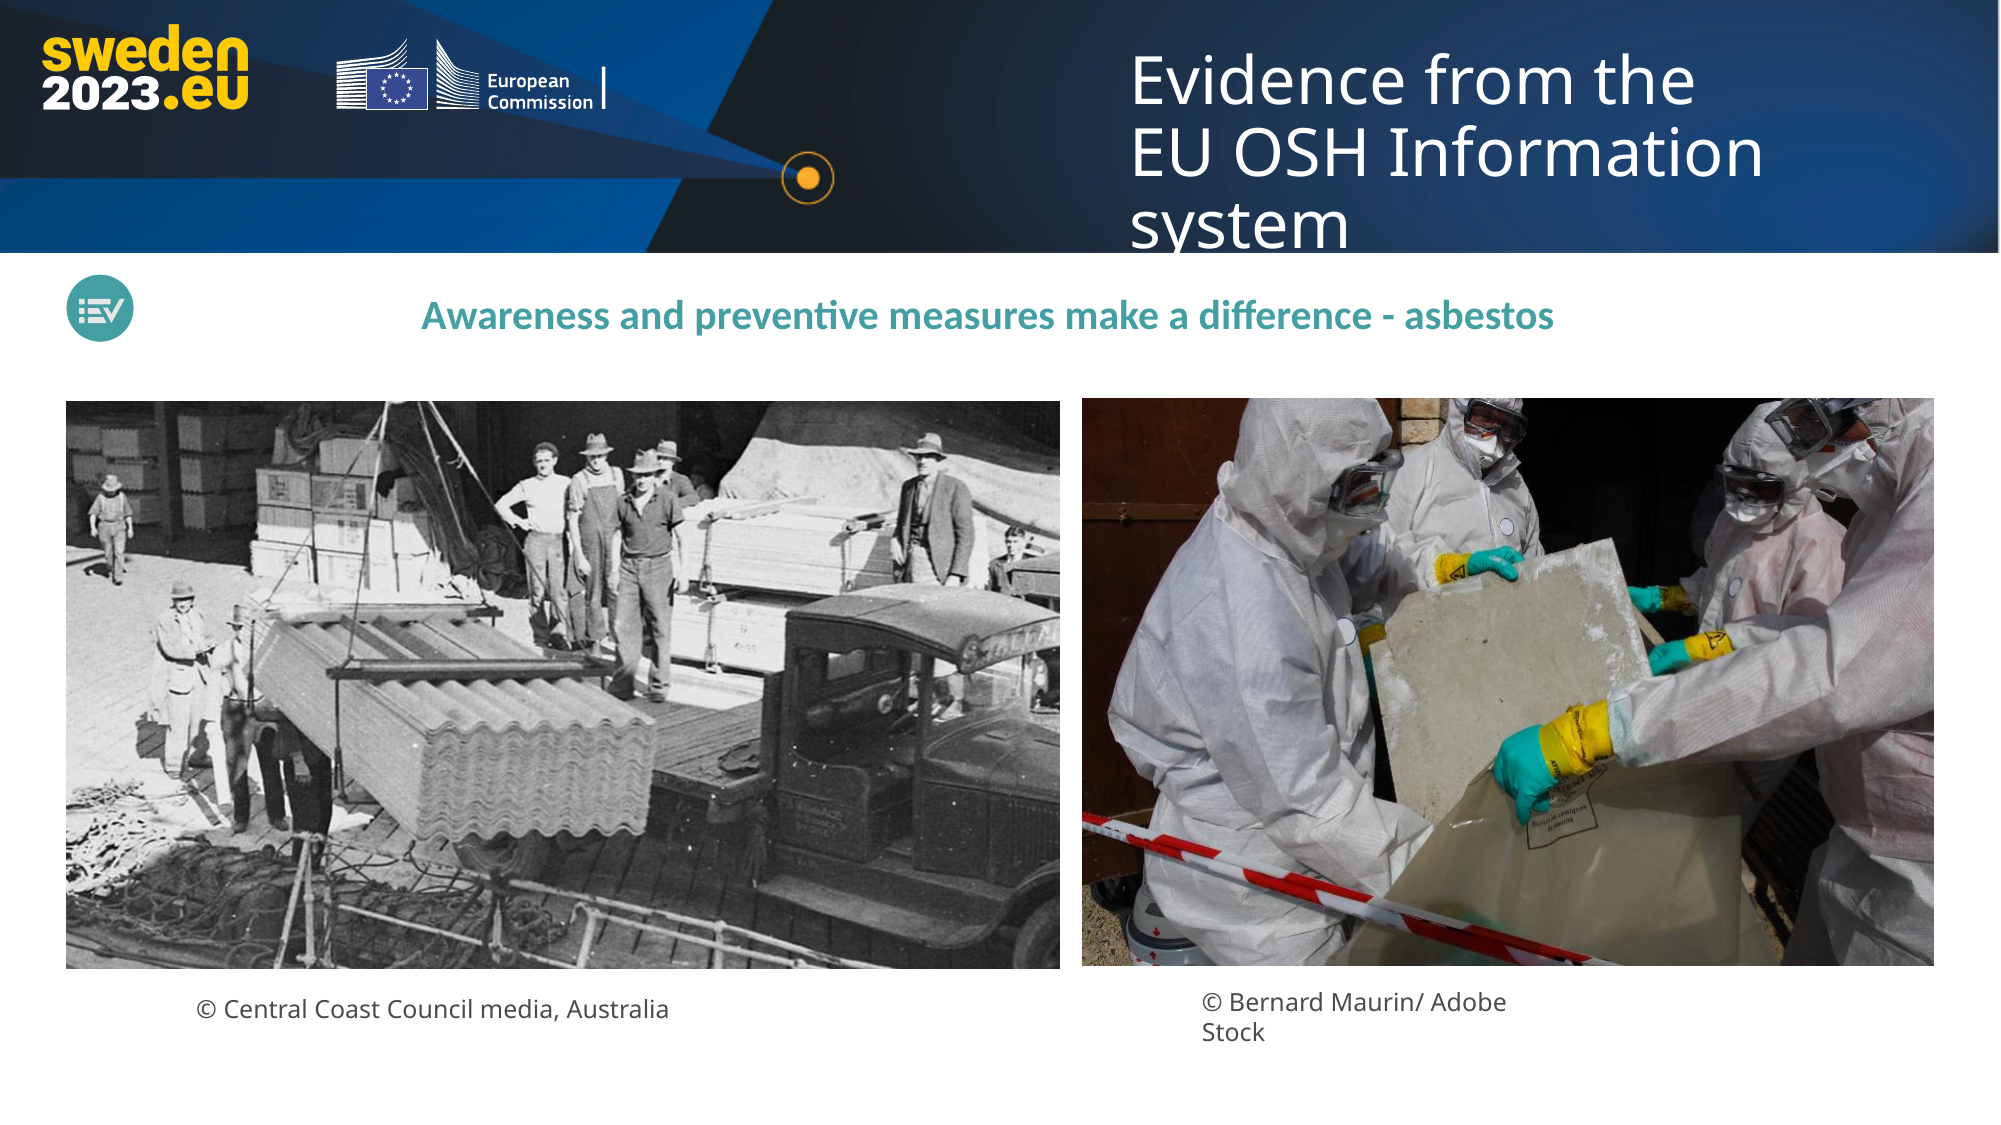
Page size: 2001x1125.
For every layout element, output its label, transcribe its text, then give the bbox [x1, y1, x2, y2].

title Evidence from the EU OSH Information system [1114, 58, 1890, 253]
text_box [66, 274, 1934, 1032]
picture [0, 0, 2000, 253]
